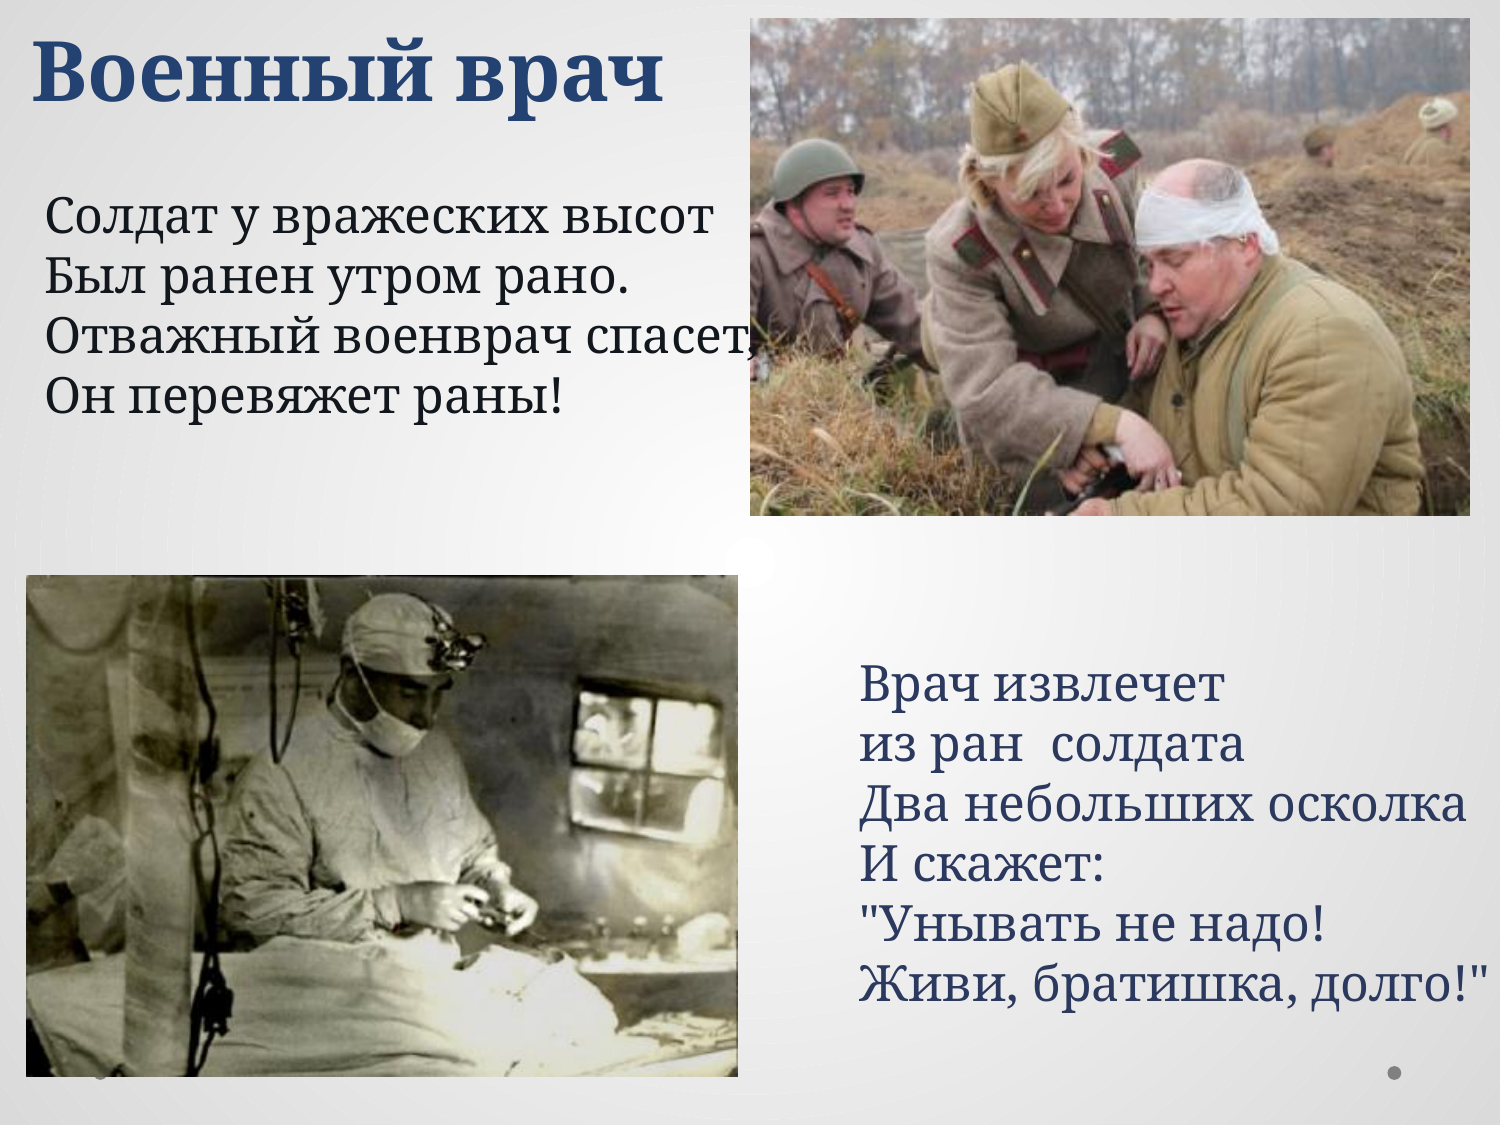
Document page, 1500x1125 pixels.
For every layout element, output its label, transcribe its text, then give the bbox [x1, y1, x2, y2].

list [25, 575, 738, 1078]
picture [749, 18, 1470, 516]
title Военный врач [0, 19, 747, 126]
text_box Солдат у вражеских высот Был ранен утром рано. Отважный военврач спасет, Он перевяжет раны! [29, 176, 744, 431]
text_box Врач извлечет из ран солдата Два небольших осколка И скажет: "Унывать не надо! Живи, братишка, долго!" [844, 584, 1500, 1019]
